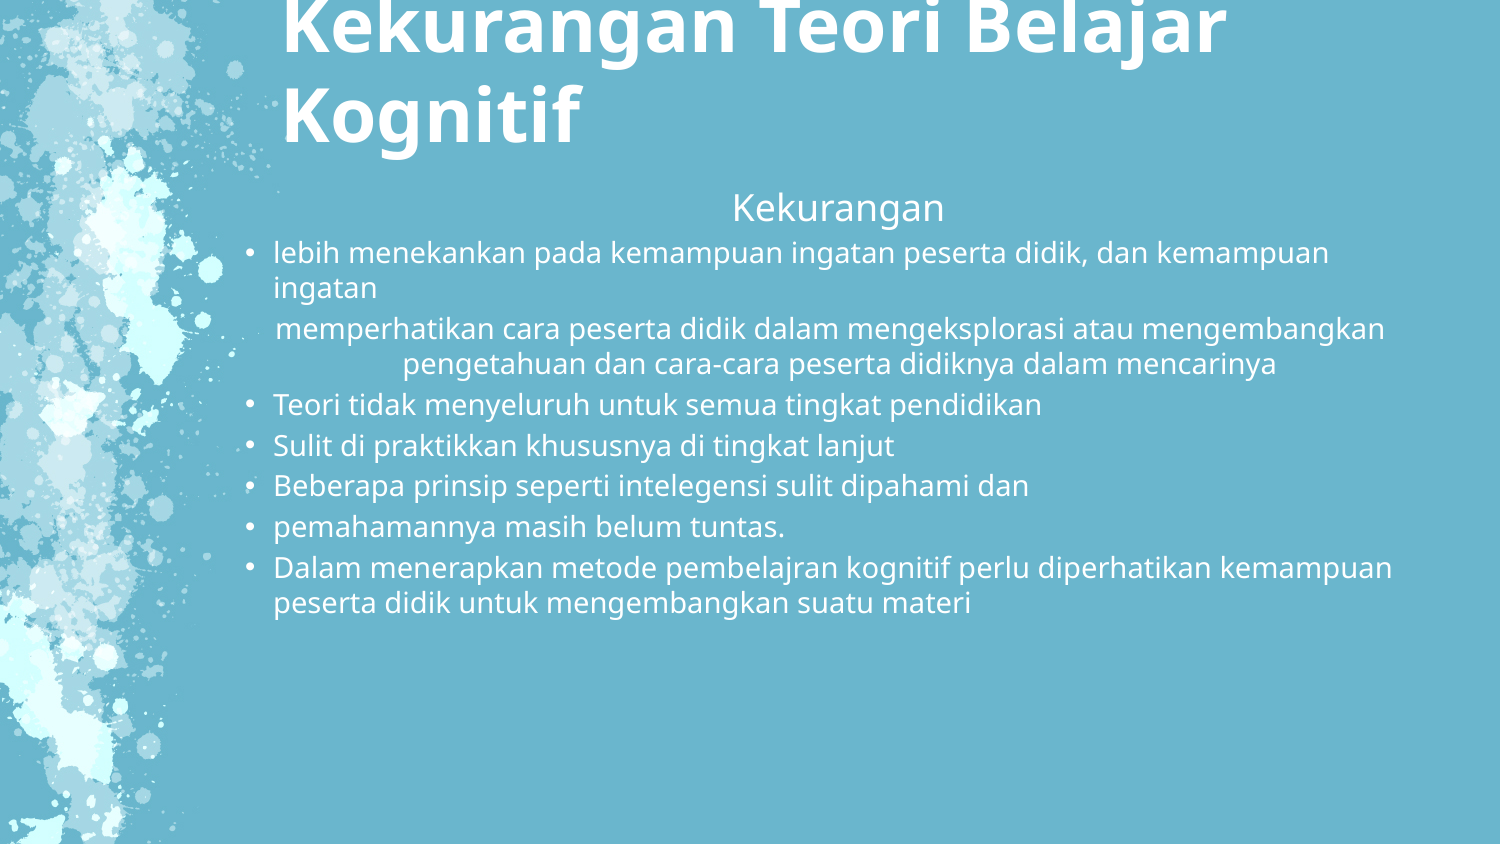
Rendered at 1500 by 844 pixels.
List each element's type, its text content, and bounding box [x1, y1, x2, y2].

picture [0, 0, 1500, 844]
list Kekurangan Teori Belajar Kognitif [265, 20, 1500, 115]
list Kekurangan lebih menekankan pada kemampuan ingatan peserta didik, dan kemampuan ingatan memperhatikan cara peserta didik dalam mengeksplorasi atau mengembangkan pengetahuan dan cara-cara peserta didiknya dalam mencarinya Teori tidak menyeluruh untuk semua tingkat pendidikan Sulit di praktikkan khususnya di tingkat lanjut Beberapa prinsip seperti intelegensi sulit dipahami dan pemahamannya masih belum tuntas. Dalam menerapkan metode pembelajran kognitif perlu diperhatikan kemampuan peserta didik untuk mengembangkan suatu materi [230, 150, 1447, 694]
